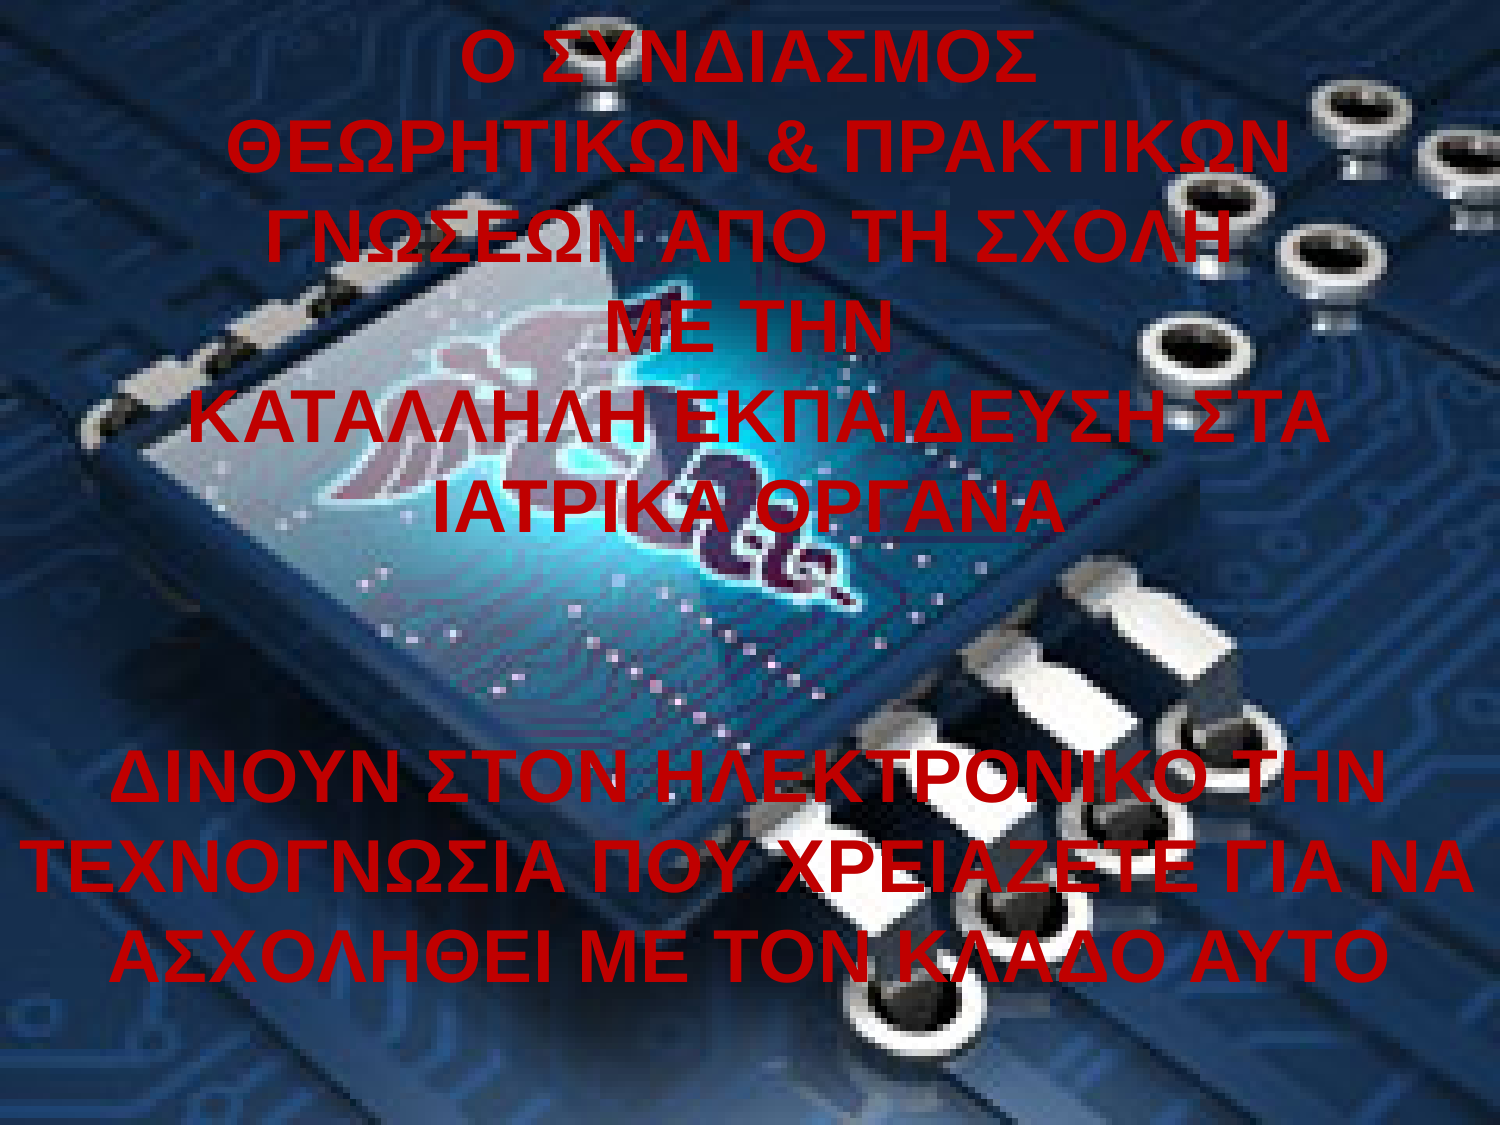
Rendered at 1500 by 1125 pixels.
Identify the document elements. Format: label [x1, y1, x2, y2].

list [0, 0, 1500, 1125]
